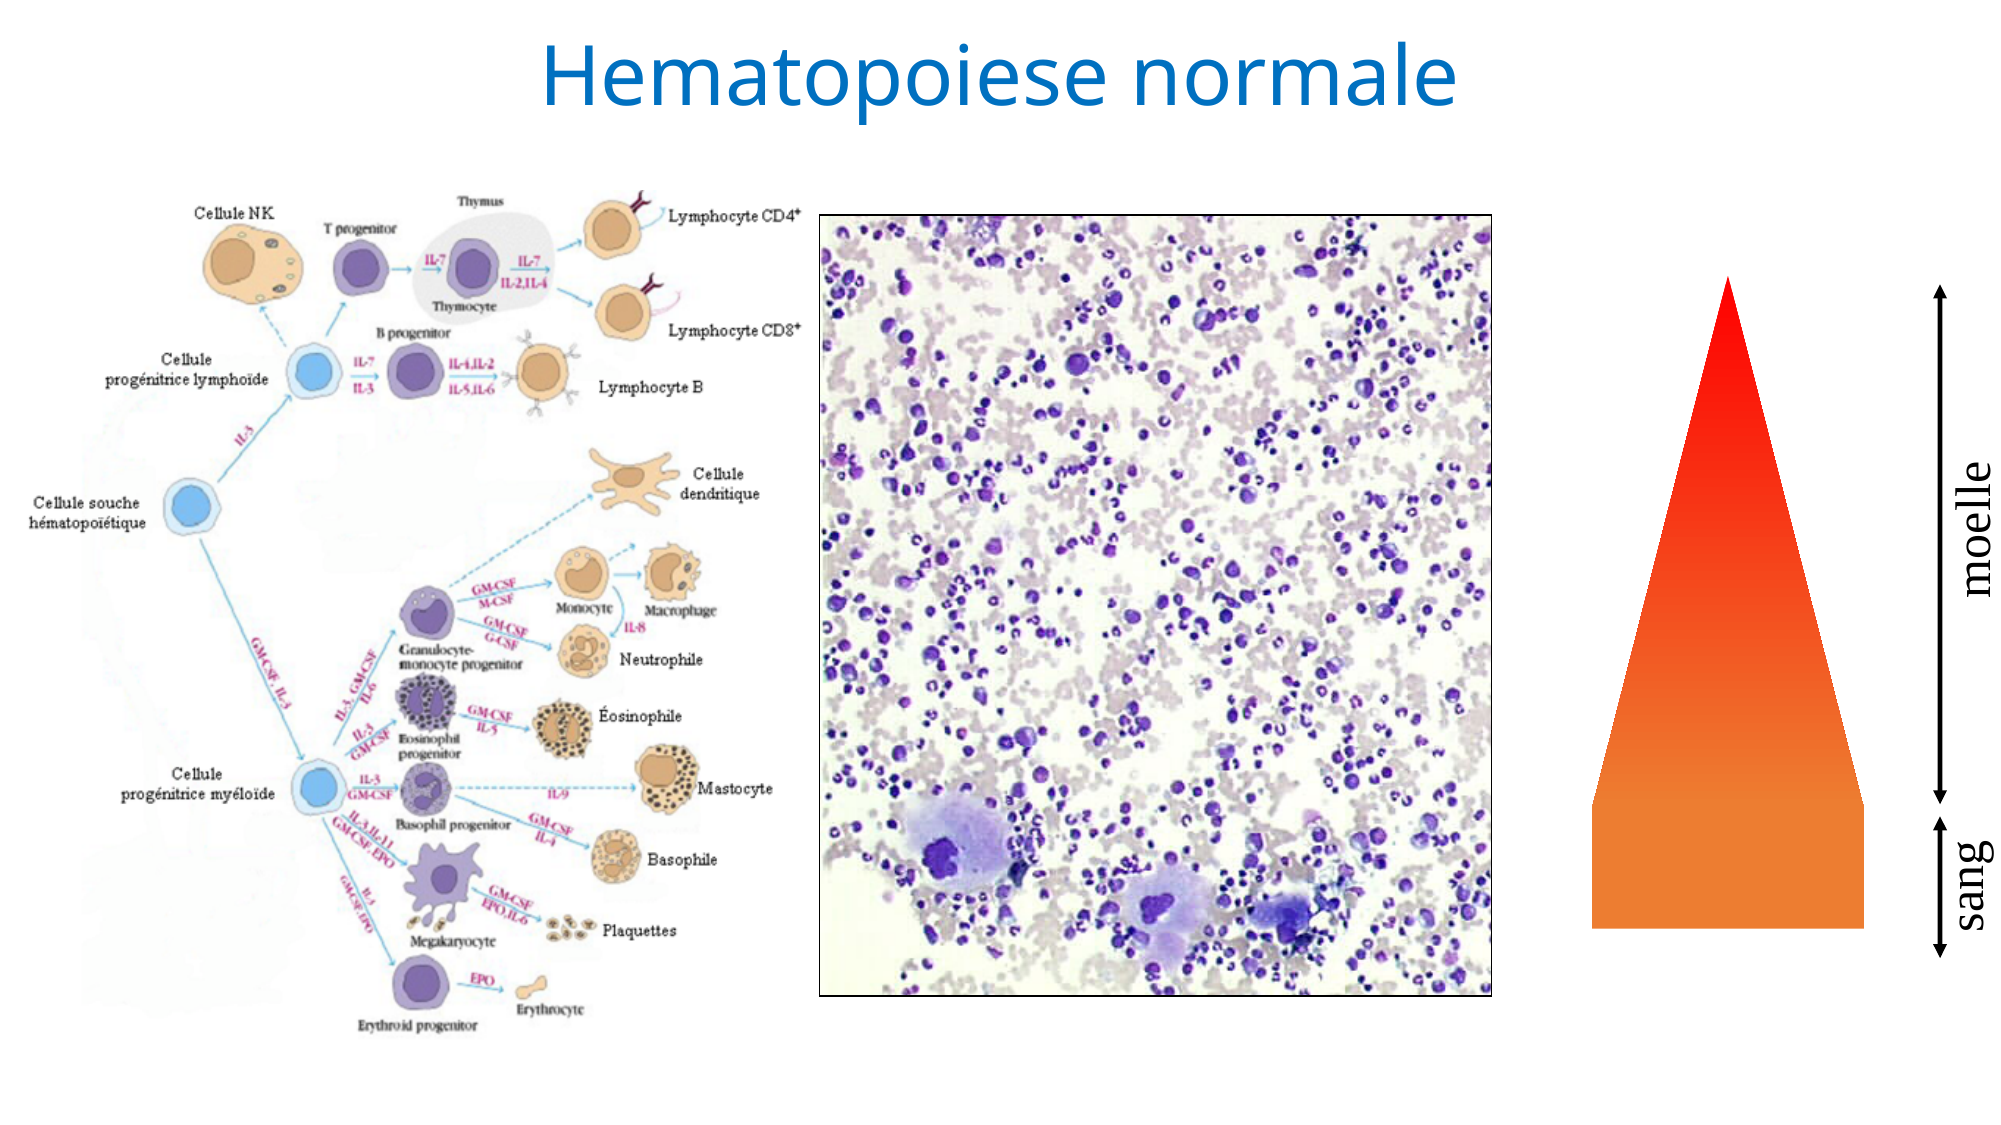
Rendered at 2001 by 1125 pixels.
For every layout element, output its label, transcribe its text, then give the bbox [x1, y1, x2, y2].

picture [820, 215, 1491, 996]
picture [0, 190, 811, 1043]
title Hematopoiese normale [137, 17, 1863, 140]
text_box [1592, 275, 2000, 959]
